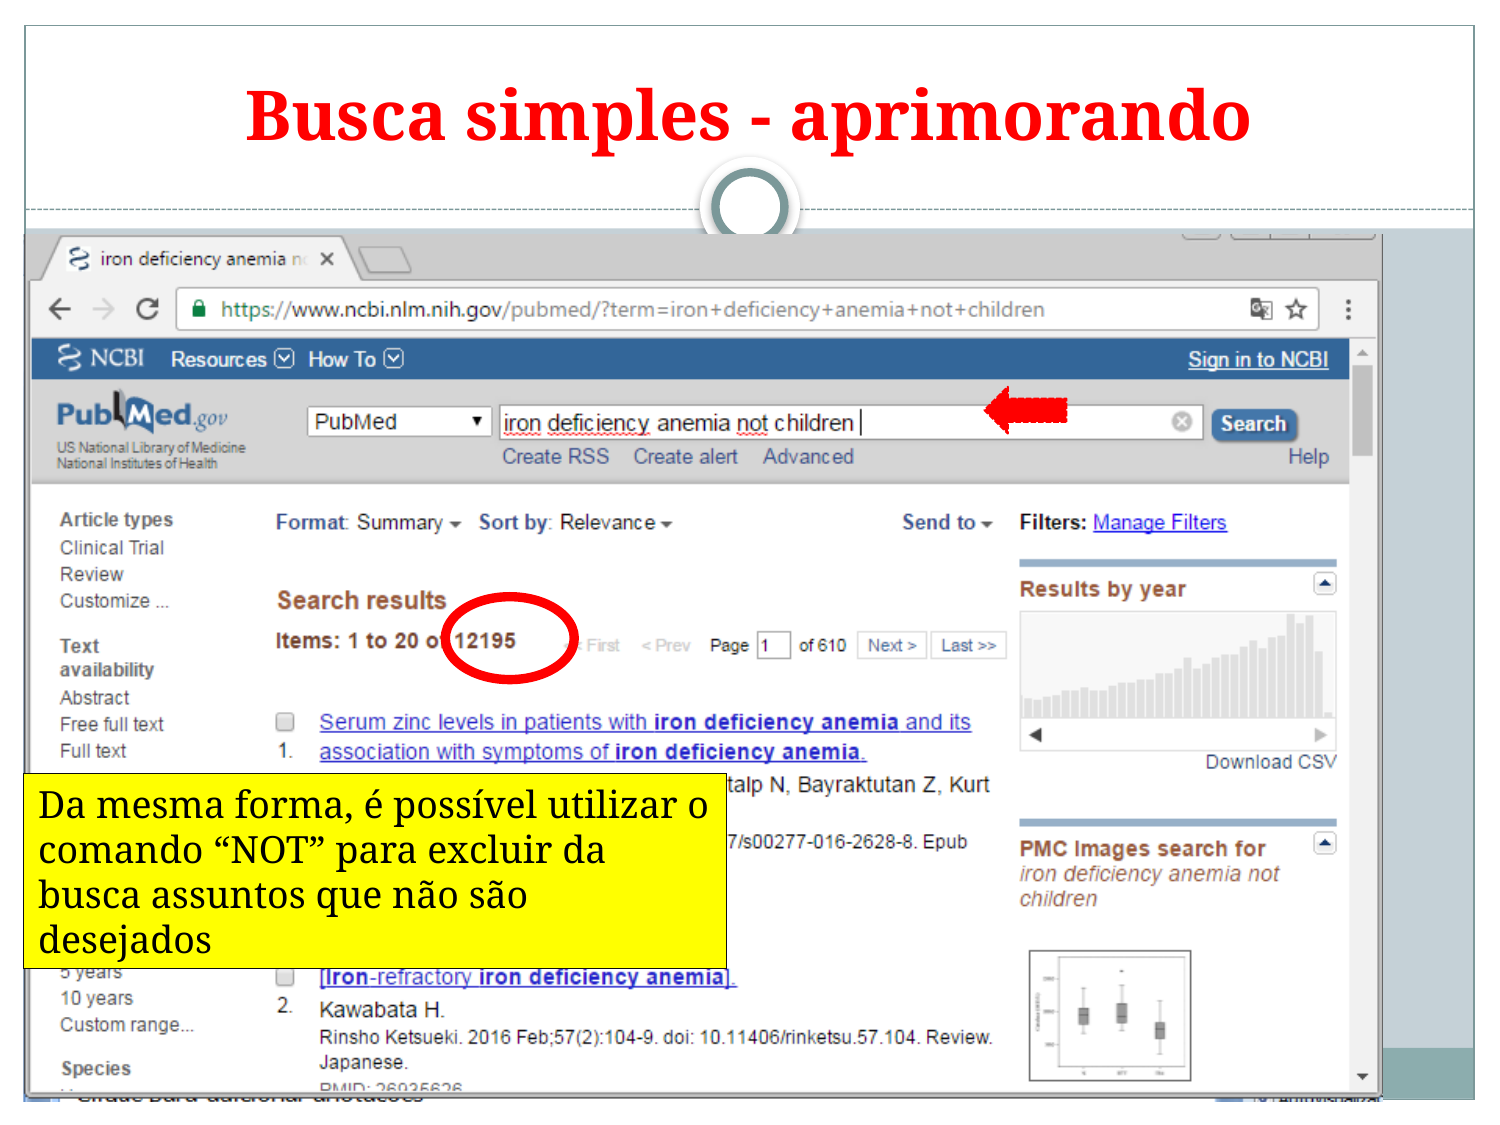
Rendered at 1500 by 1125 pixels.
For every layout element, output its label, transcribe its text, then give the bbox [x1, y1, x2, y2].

picture [23, 234, 1384, 1102]
title Busca simples - aprimorando [49, 37, 1450, 162]
